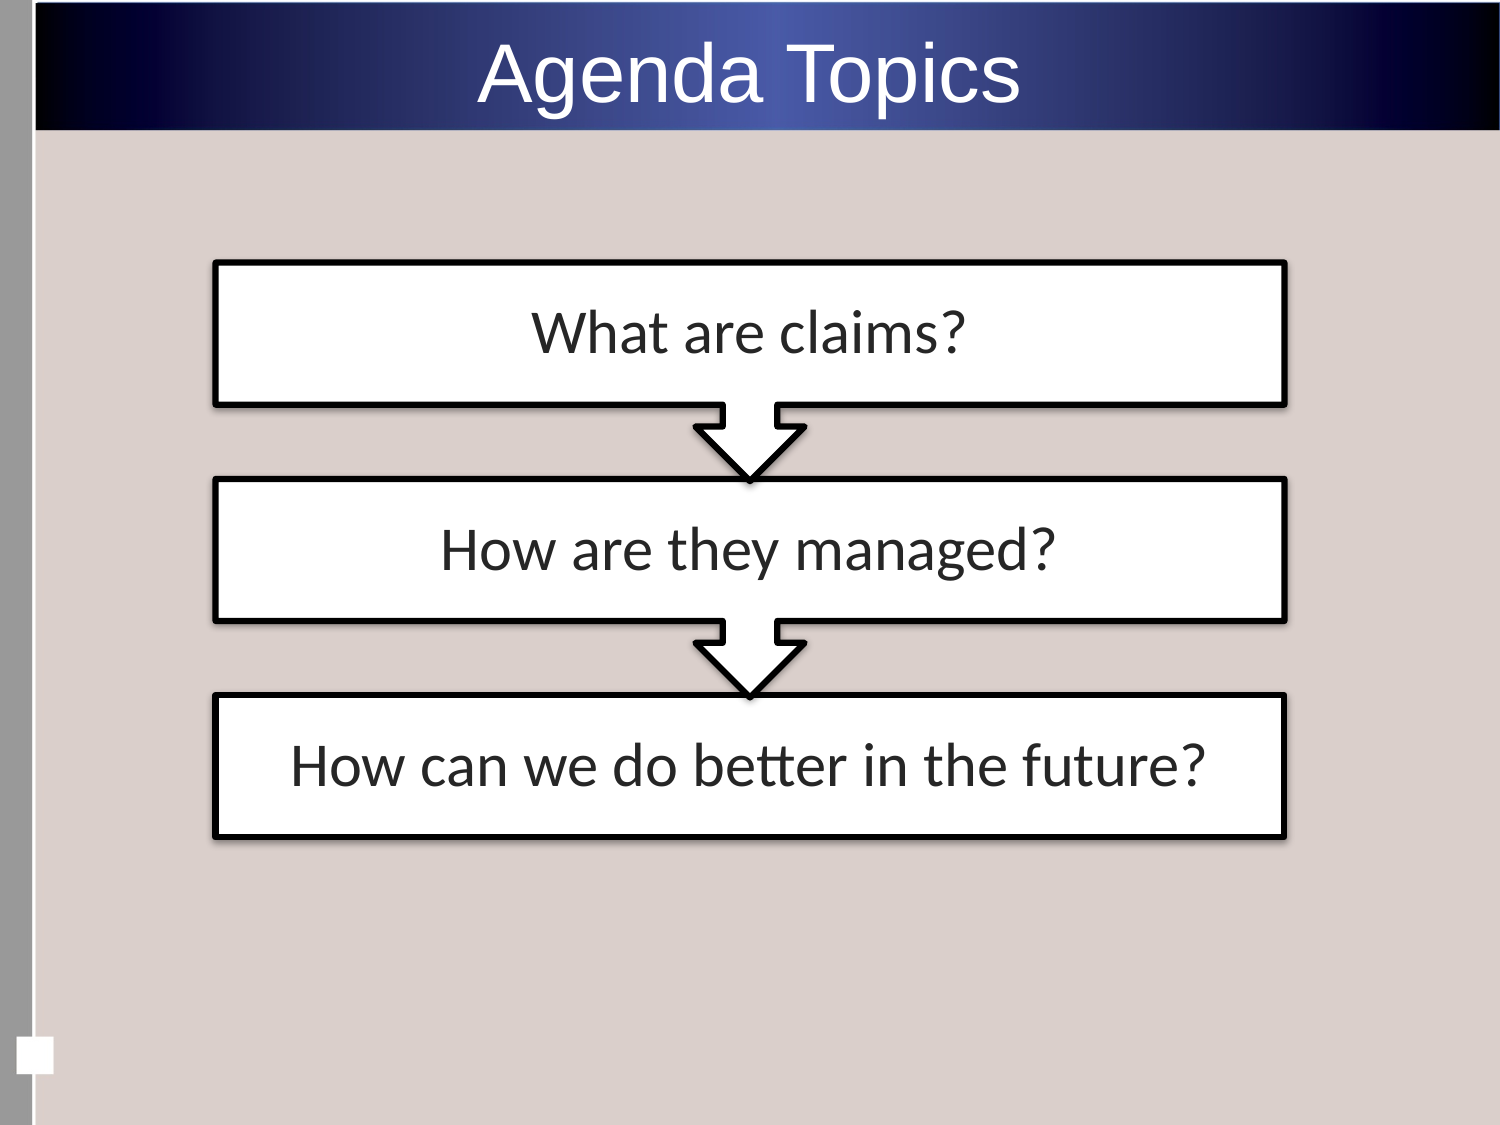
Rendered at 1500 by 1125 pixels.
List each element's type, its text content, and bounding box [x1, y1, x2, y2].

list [215, 262, 1285, 838]
picture [0, 0, 1500, 1125]
title Agenda Topics [62, 0, 1438, 138]
